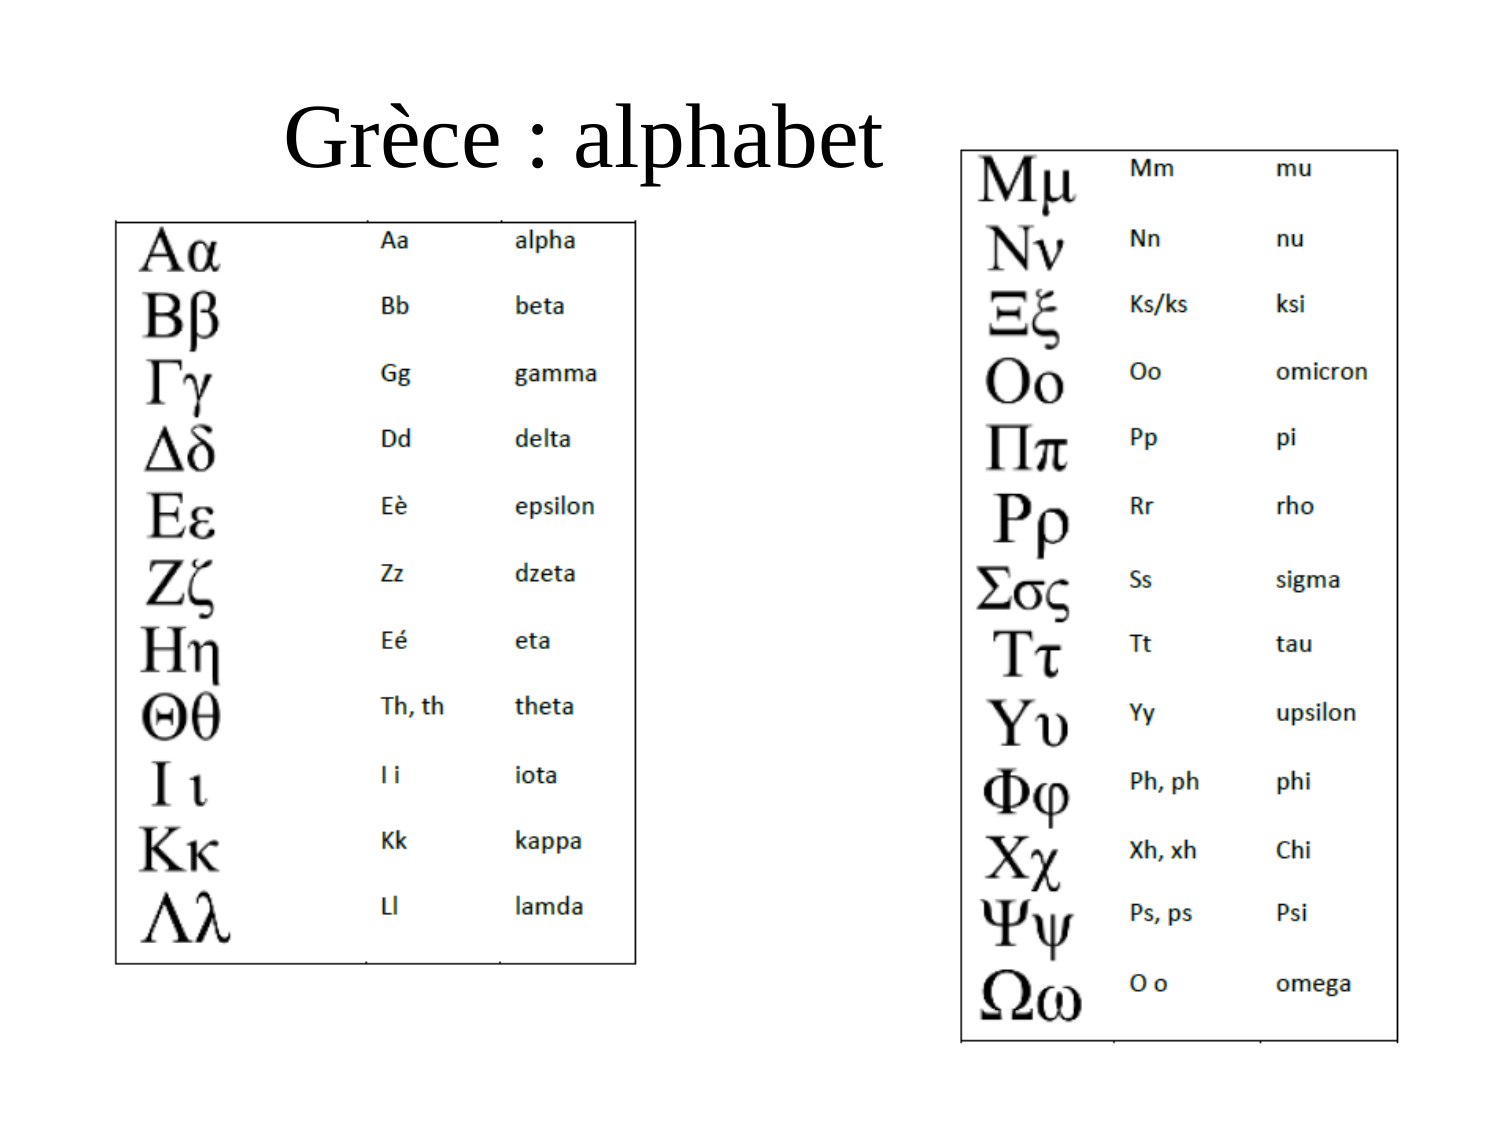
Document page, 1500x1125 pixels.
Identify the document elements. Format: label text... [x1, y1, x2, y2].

picture [76, 197, 688, 1003]
picture [915, 142, 1458, 1057]
text_box Grèce : alphabet [112, 59, 1057, 204]
